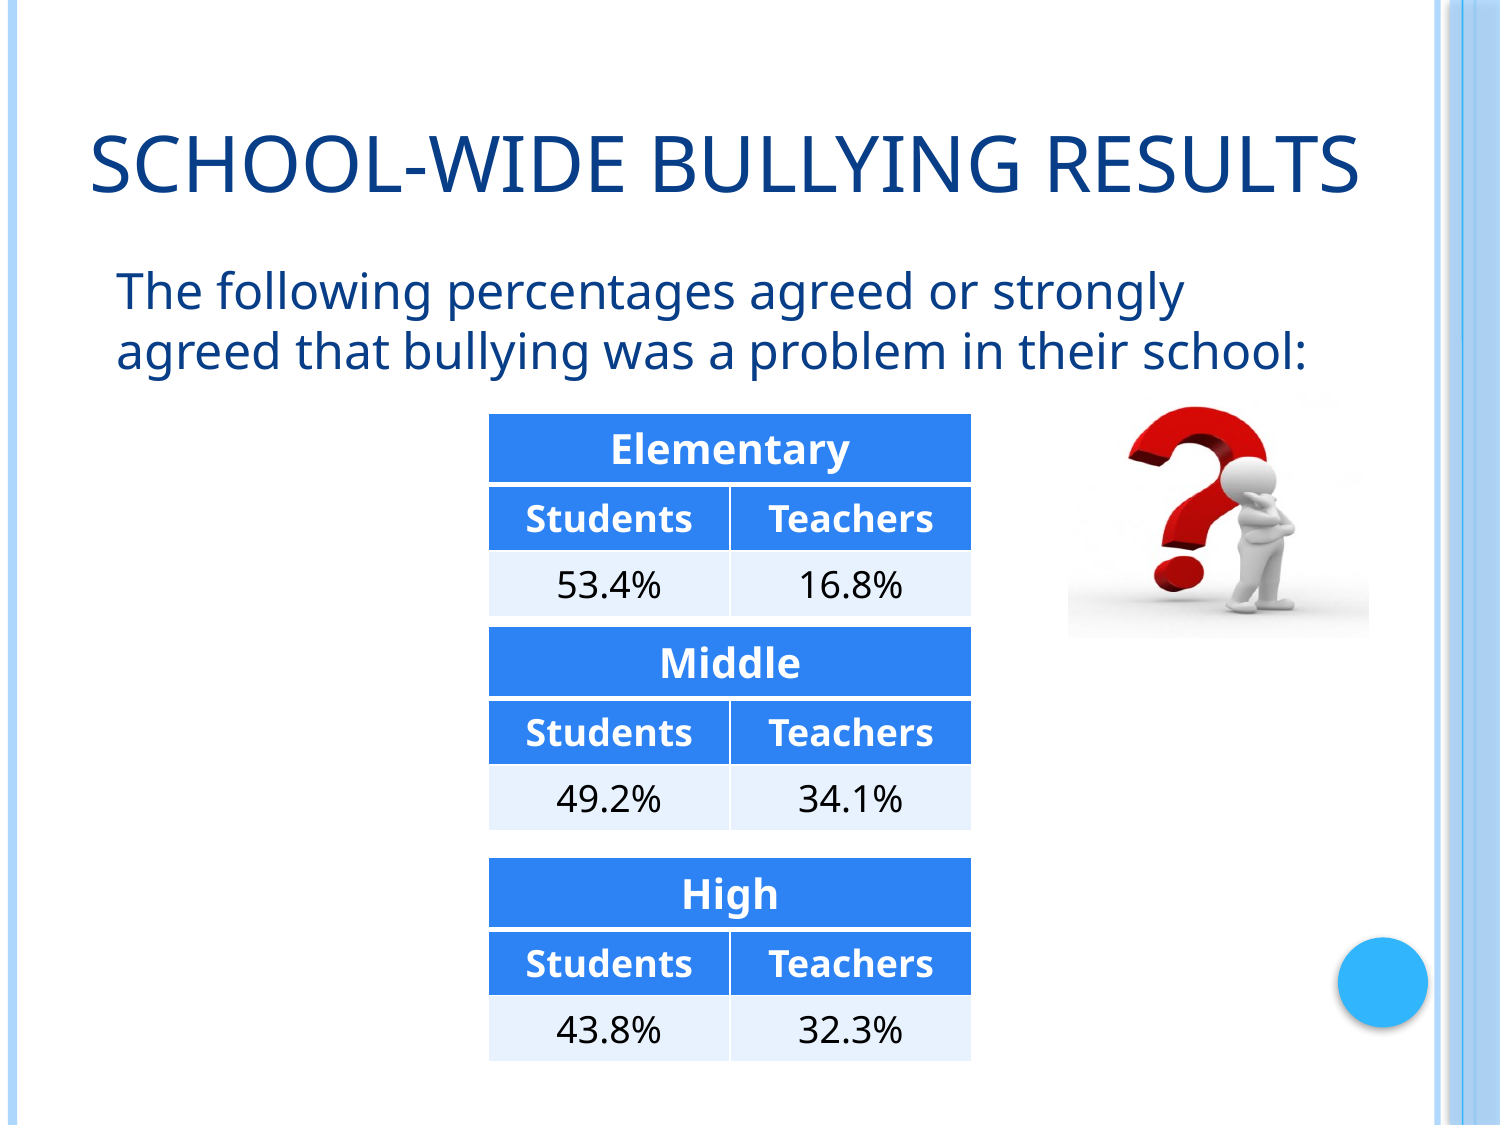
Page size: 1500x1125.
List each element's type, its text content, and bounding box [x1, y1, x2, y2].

picture [1067, 393, 1369, 639]
table_cell Students [489, 487, 729, 550]
table_cell Students [489, 701, 729, 764]
table_cell 32.3% [731, 996, 971, 1061]
table_cell 49.2% [489, 766, 729, 830]
text_box School-wide Bullying Results [75, 74, 1386, 223]
table_cell 53.4% [489, 552, 729, 616]
table_header High [489, 858, 971, 927]
table_header Middle [489, 627, 971, 696]
table_cell Teachers [731, 932, 971, 995]
table_cell Teachers [731, 487, 971, 550]
table_cell Students [489, 932, 729, 995]
table_cell Teachers [731, 701, 971, 764]
table_cell 16.8% [731, 552, 971, 616]
table_header Elementary [489, 414, 971, 482]
table_cell 43.8% [489, 996, 729, 1061]
table_cell 34.1% [731, 766, 971, 830]
title The following percentages agreed or strongly agreed that bullying was a problem in their school: [101, 223, 1333, 388]
